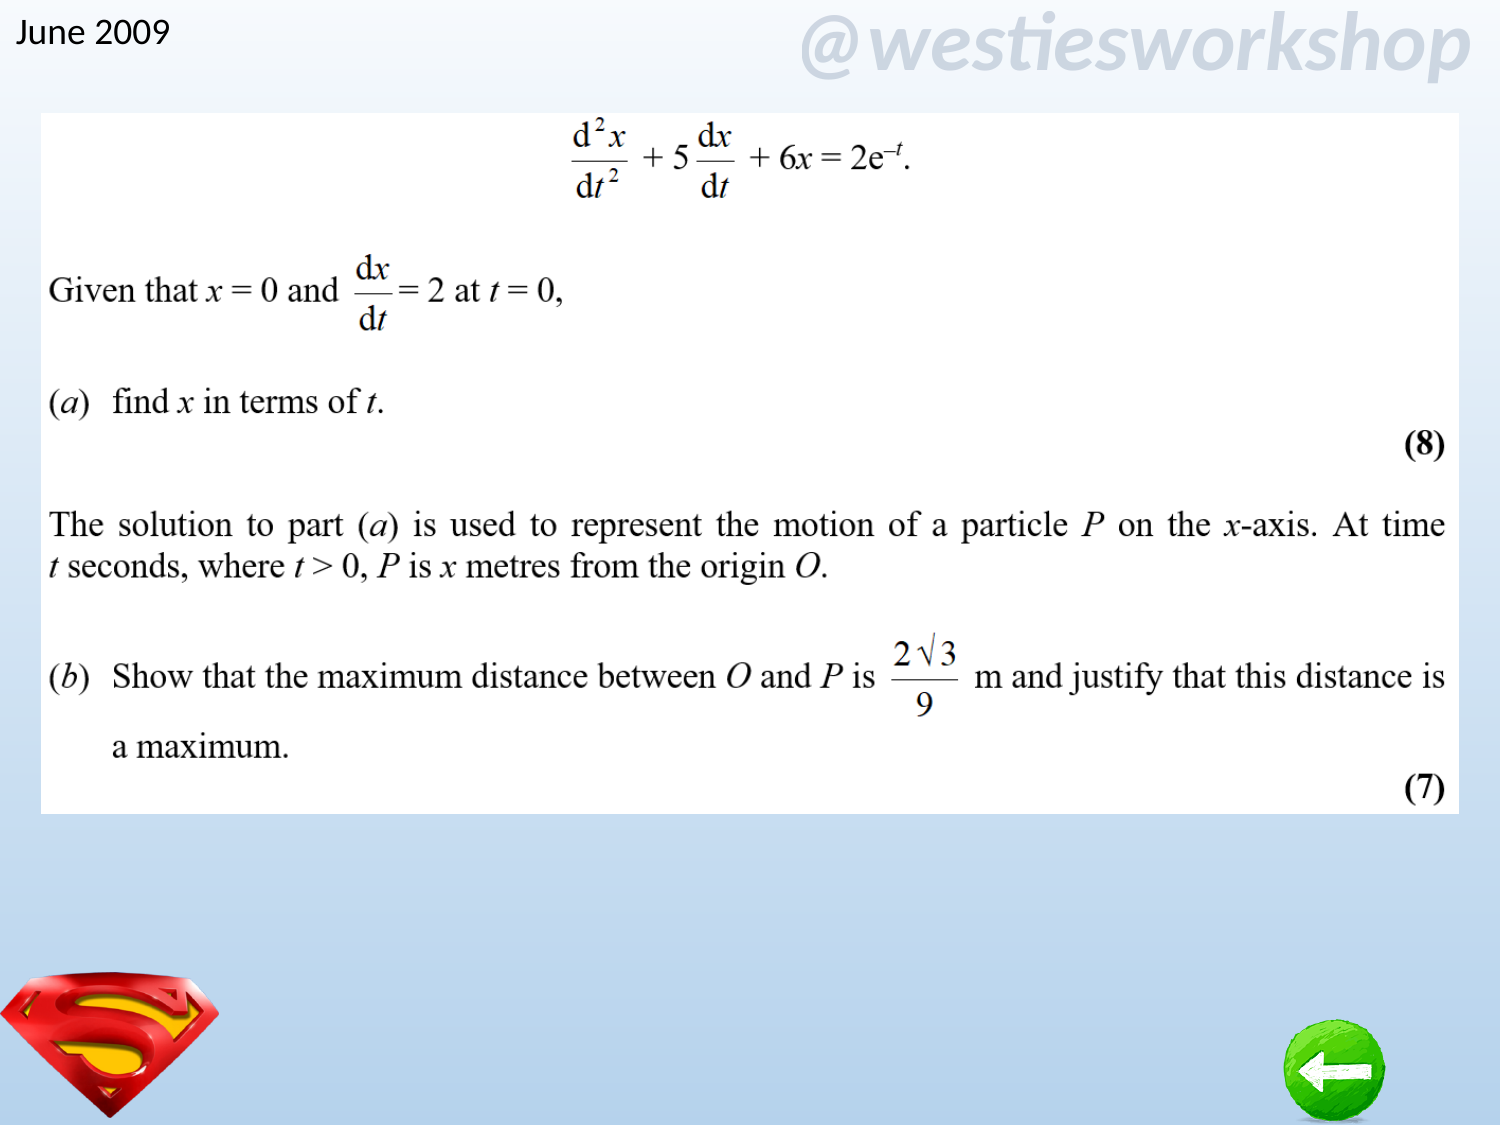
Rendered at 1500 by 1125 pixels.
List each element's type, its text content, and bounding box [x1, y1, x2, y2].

picture [41, 113, 1459, 814]
text_box June 2009 [1, 0, 186, 60]
picture [0, 972, 219, 1118]
picture [1281, 1019, 1387, 1125]
